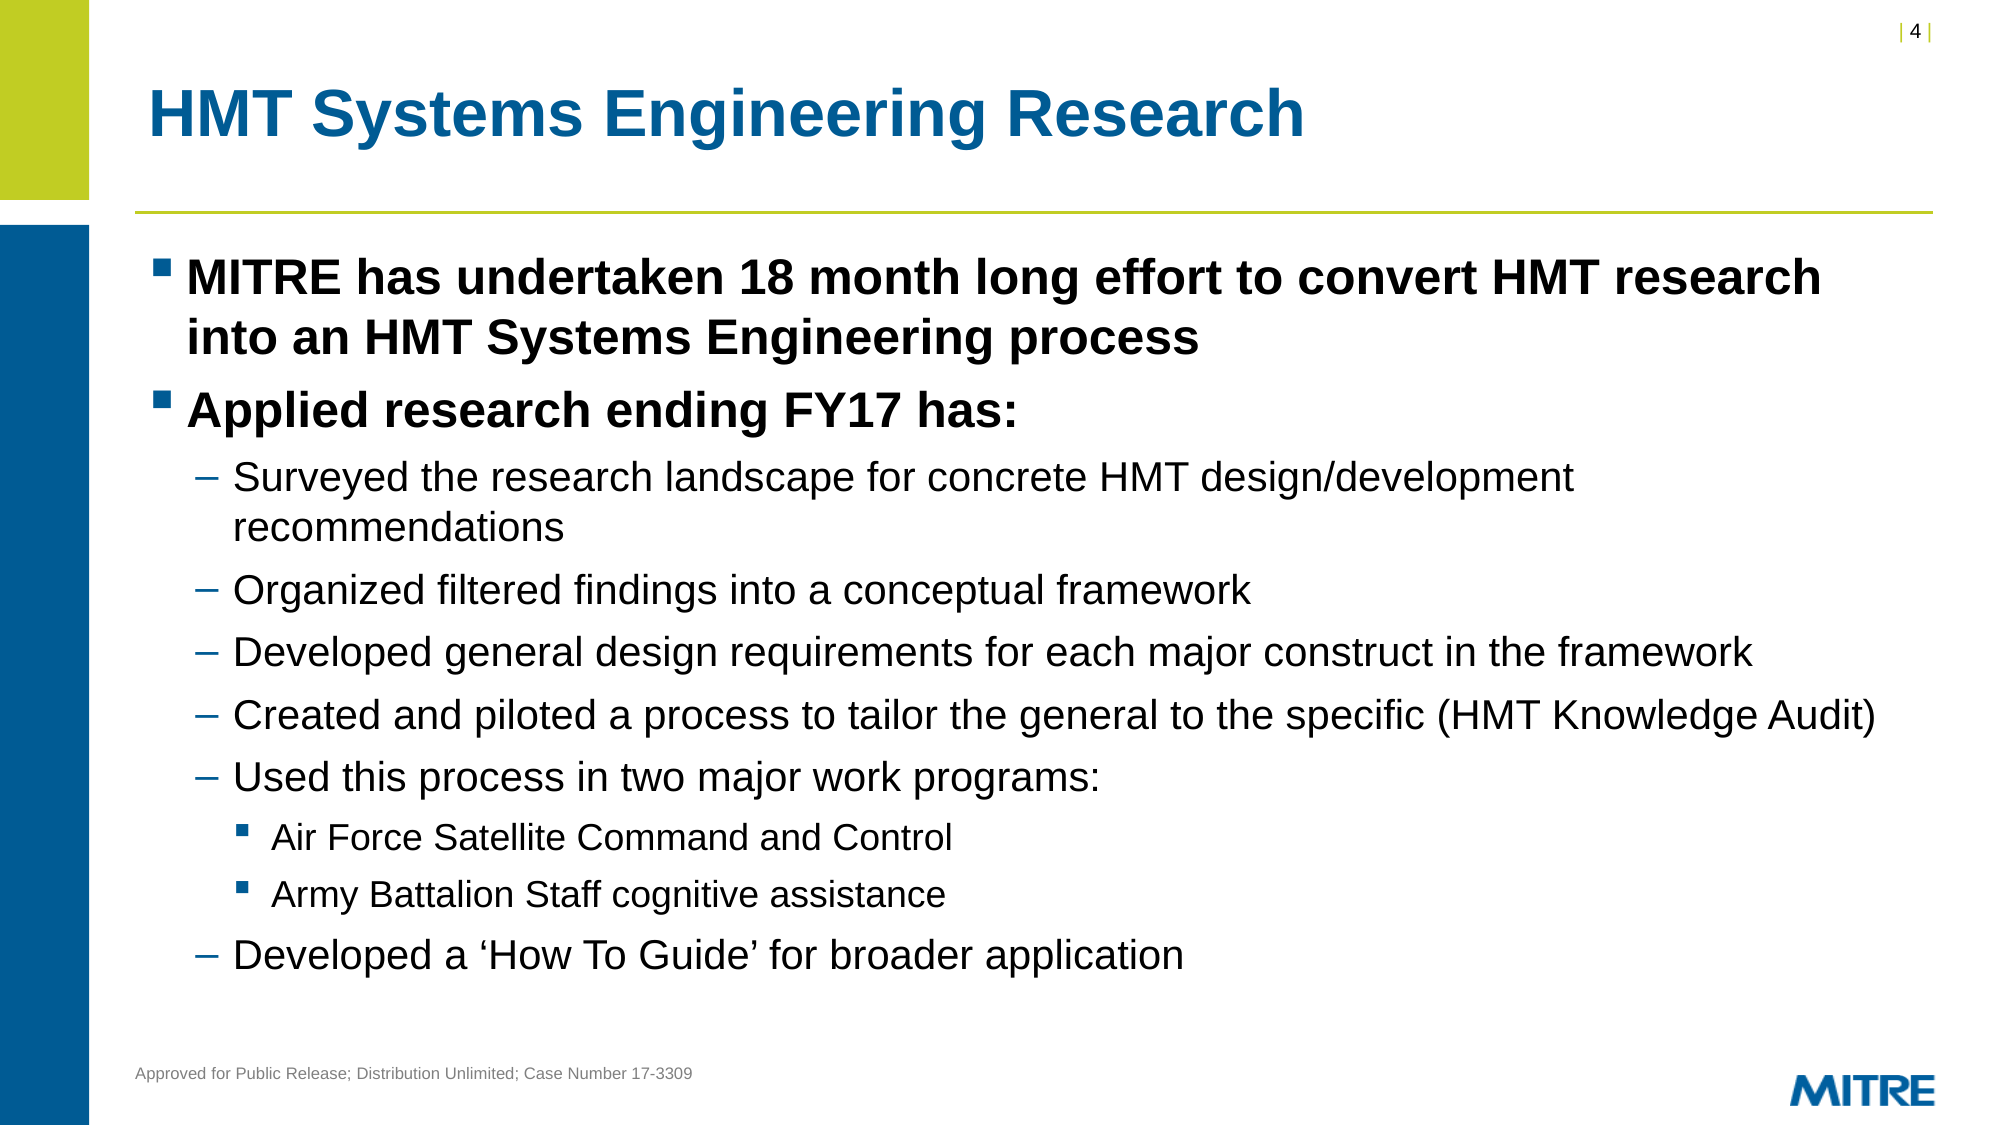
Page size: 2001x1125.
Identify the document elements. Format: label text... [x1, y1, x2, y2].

title HMT Systems Engineering Research [133, 45, 1934, 188]
list MITRE has undertaken 18 month long effort to convert HMT research into an HMT Systems Engineering process Applied research ending FY17 has: Surveyed the research landscape for concrete HMT design/development recommendations Organized filtered findings into a conceptual framework Developed general design requirements for each major construct in the framework Created and piloted a process to tailor the general to the specific (HMT Knowledge Audit) Used this process in two major work programs: Air Force Satellite Command and Control Army Battalion Staff cognitive assistance Developed a ‘How To Guide’ for broader application [133, 237, 1934, 1005]
picture [1790, 1072, 1938, 1113]
